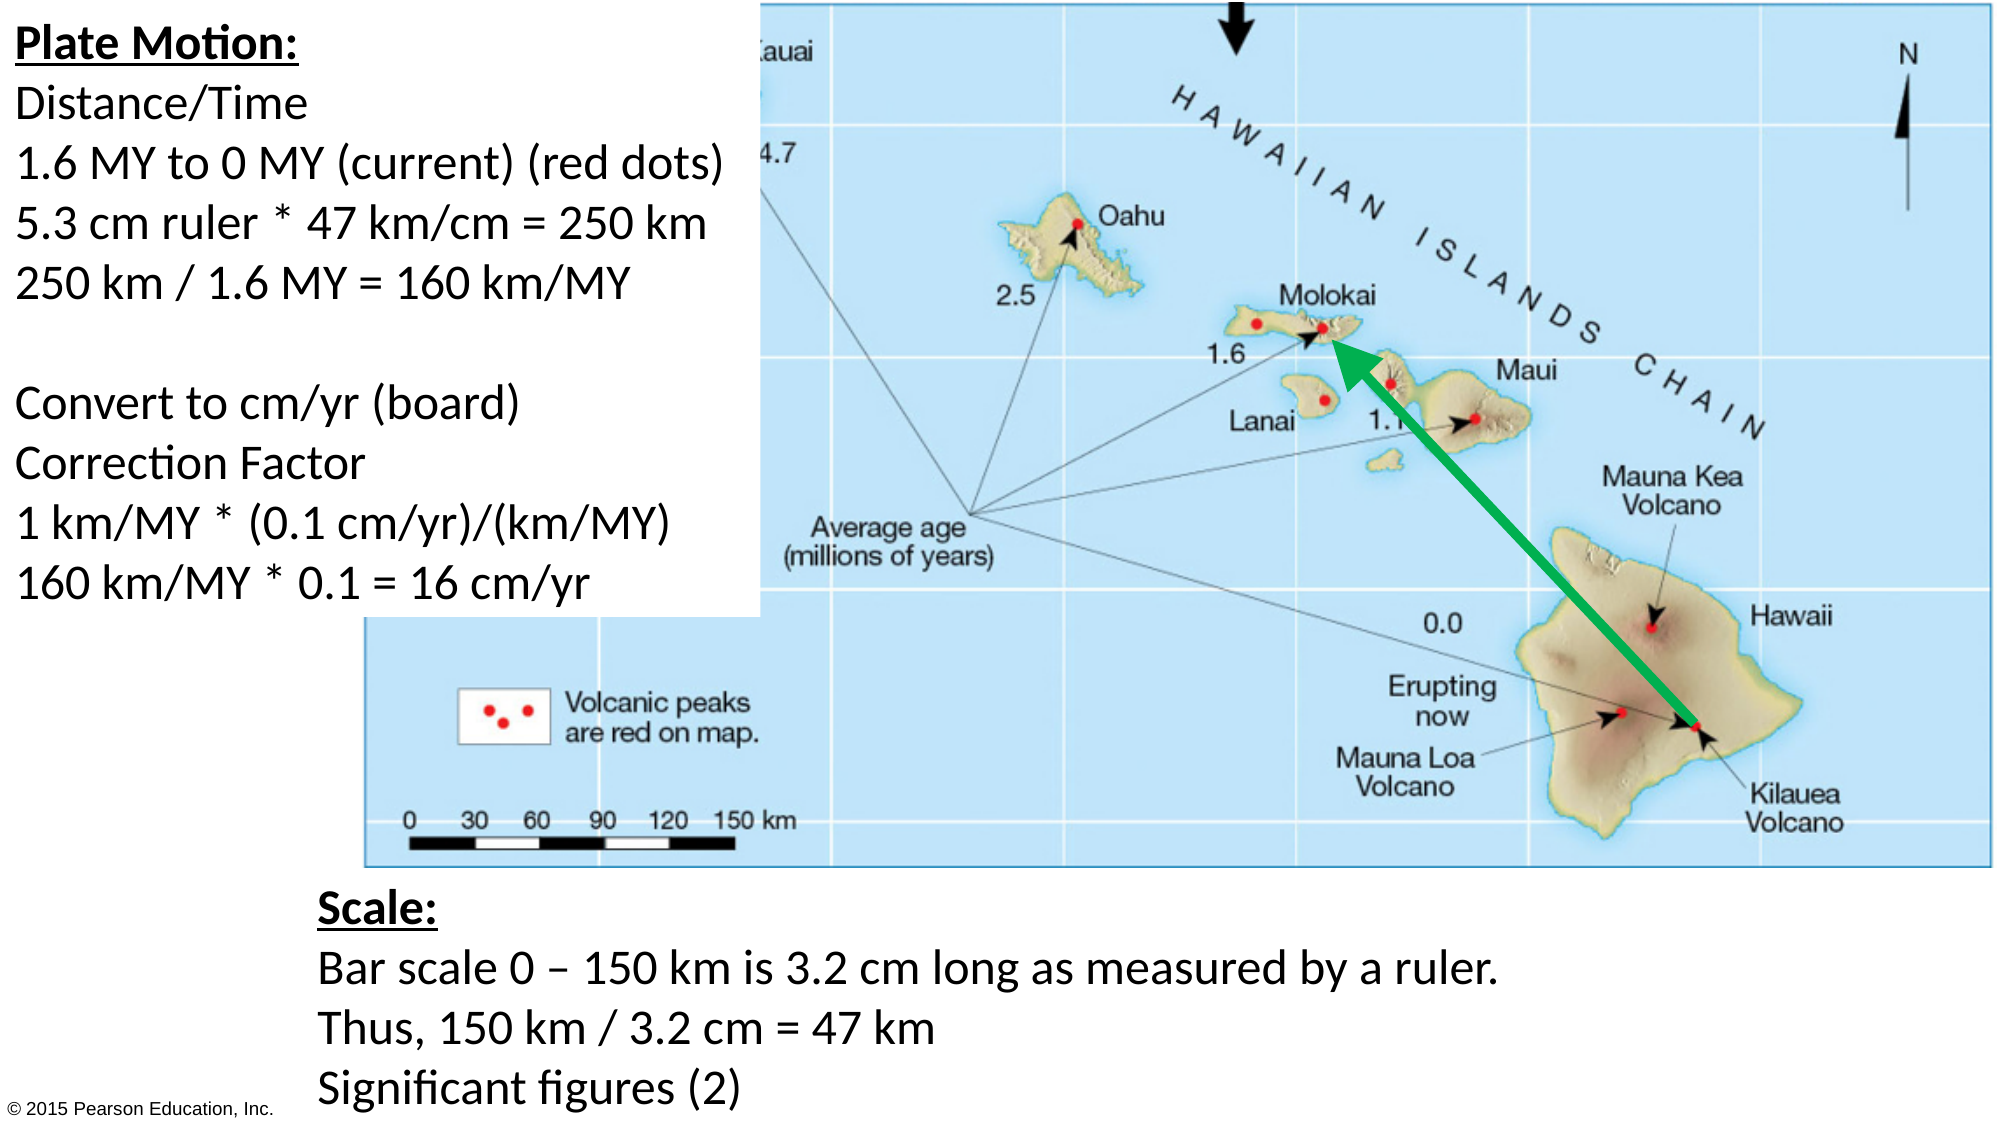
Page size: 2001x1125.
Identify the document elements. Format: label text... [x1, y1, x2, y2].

text_box Plate Motion: Distance/Time 1.6 MY to 0 MY (current) (red dots) 5.3 cm ruler * 47 km/cm = 250 km 250 km / 1.6 MY = 160 km/MY Convert to cm/yr (board) Correction Factor 1 km/MY * (0.1 cm/yr)/(km/MY) 160 km/MY * 0.1 = 16 cm/yr [0, 2, 359, 617]
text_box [1331, 339, 1695, 724]
text_box Scale: Bar scale 0 – 150 km is 3.2 cm long as measured by a ruler. Thus, 150 km / 3.2 cm = 47 km Significant figures (2) [302, 867, 1818, 1123]
picture [361, 1, 1997, 868]
